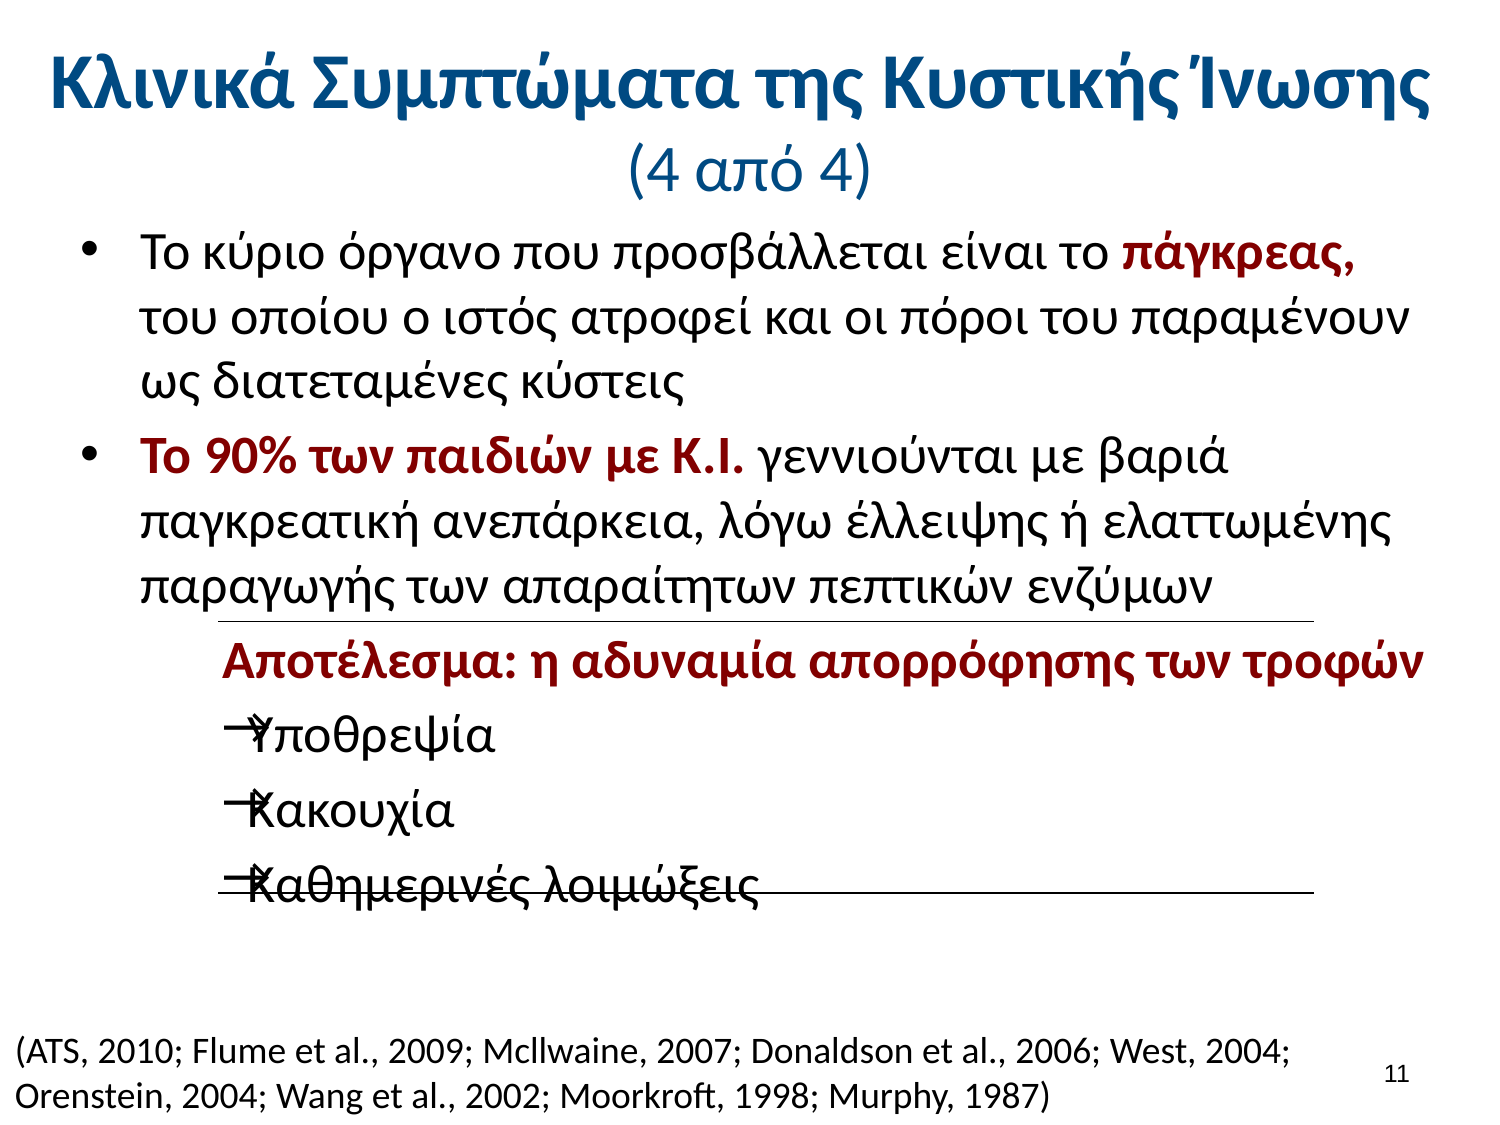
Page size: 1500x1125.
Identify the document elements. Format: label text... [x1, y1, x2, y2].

slide_number 10 [1400, 1042, 1425, 1103]
text_box (ATS, 2010; Flume et al., 2009; Mcllwaine, 2007; Donaldson et al., 2006; West, 2004; Orenstein, 2004; Wang et al., 2002; Moorkroft, 1998; Murphy, 1987) [0, 1018, 1400, 1124]
list Το κύριο όργανο που προσβάλλεται είναι το πάγκρεας, του οποίου ο ιστός ατροφεί και οι πόροι του παραμένουν ως διατεταμένες κύστεις Το 90% των παιδιών με Κ.Ι. γεννιούνται με βαριά παγκρεατική ανεπάρκεια, λόγω έλλειψης ή ελαττωμένης παραγωγής των απαραίτητων πεπτικών ενζύμων Αποτέλεσμα: η αδυναμία απορρόφησης των τροφών Υποθρεψία Κακουχία Καθημερινές λοιμώξεις [64, 208, 1447, 988]
title Κλινικά Συμπτώματα της Κυστικής Ίνωσης (4 από 4) [0, 42, 1500, 192]
